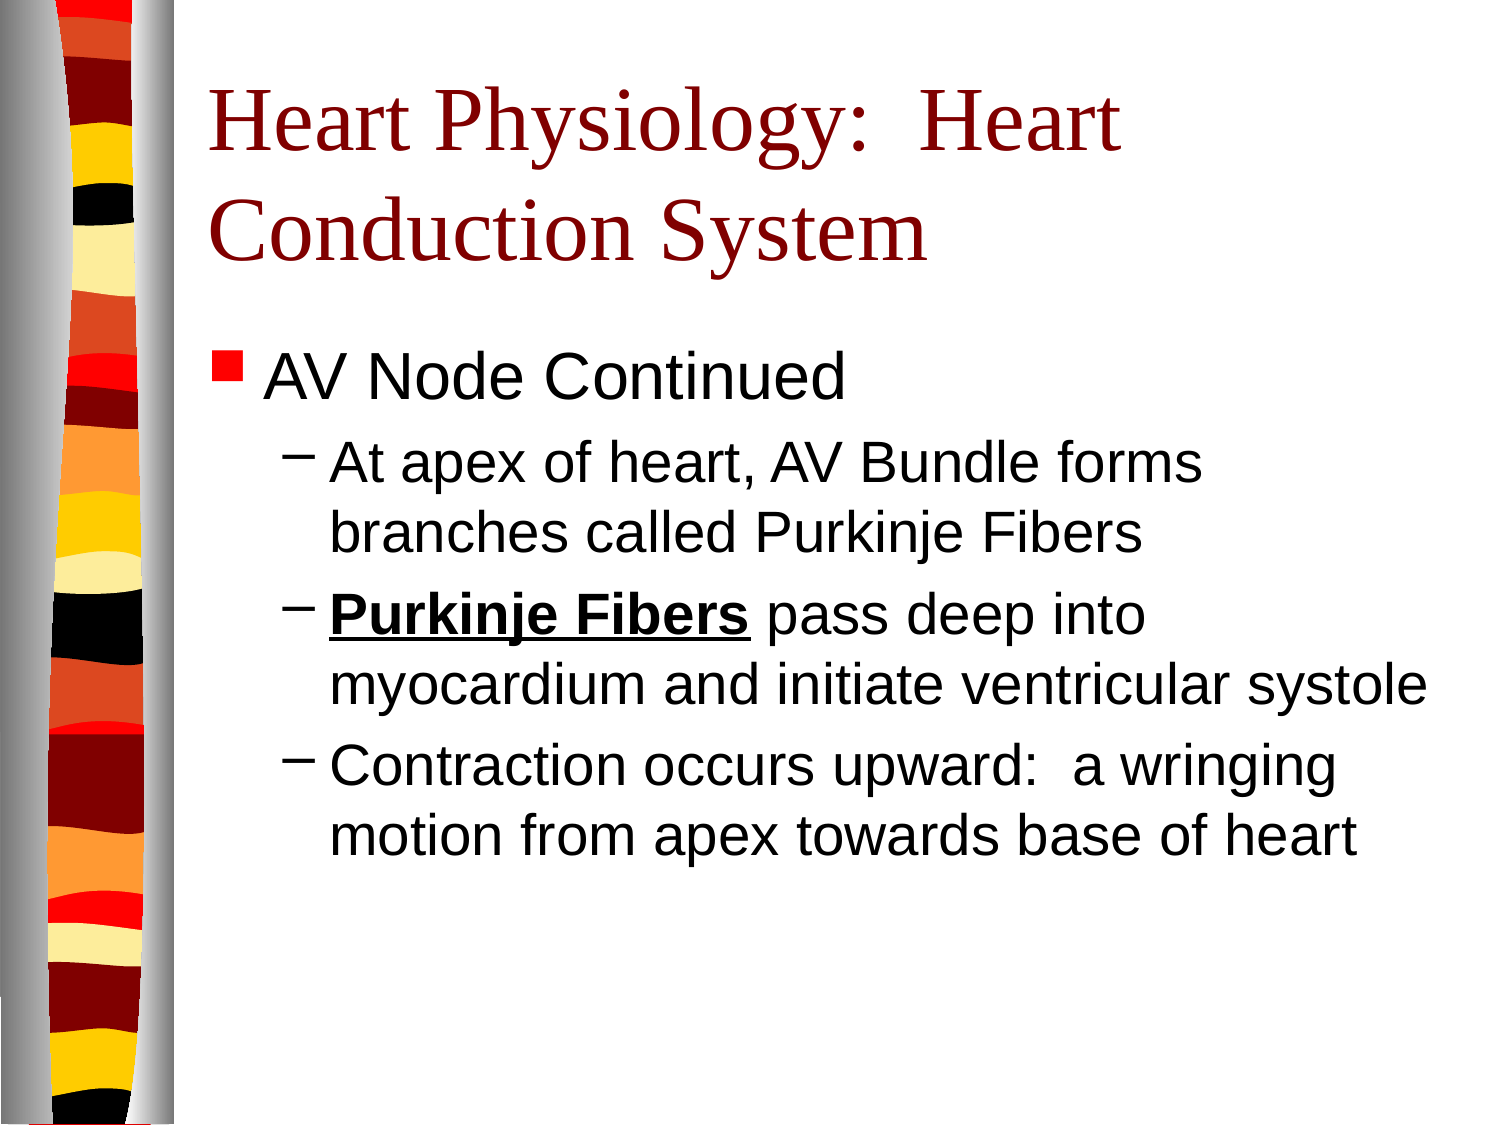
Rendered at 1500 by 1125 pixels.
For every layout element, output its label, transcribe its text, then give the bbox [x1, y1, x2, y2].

title Heart Physiology: Heart Conduction System [192, 74, 1468, 263]
list AV Node Continued At apex of heart, AV Bundle forms branches called Purkinje Fibers Purkinje Fibers pass deep into myocardium and initiate ventricular systole Contraction occurs upward: a wringing motion from apex towards base of heart [192, 324, 1468, 1001]
